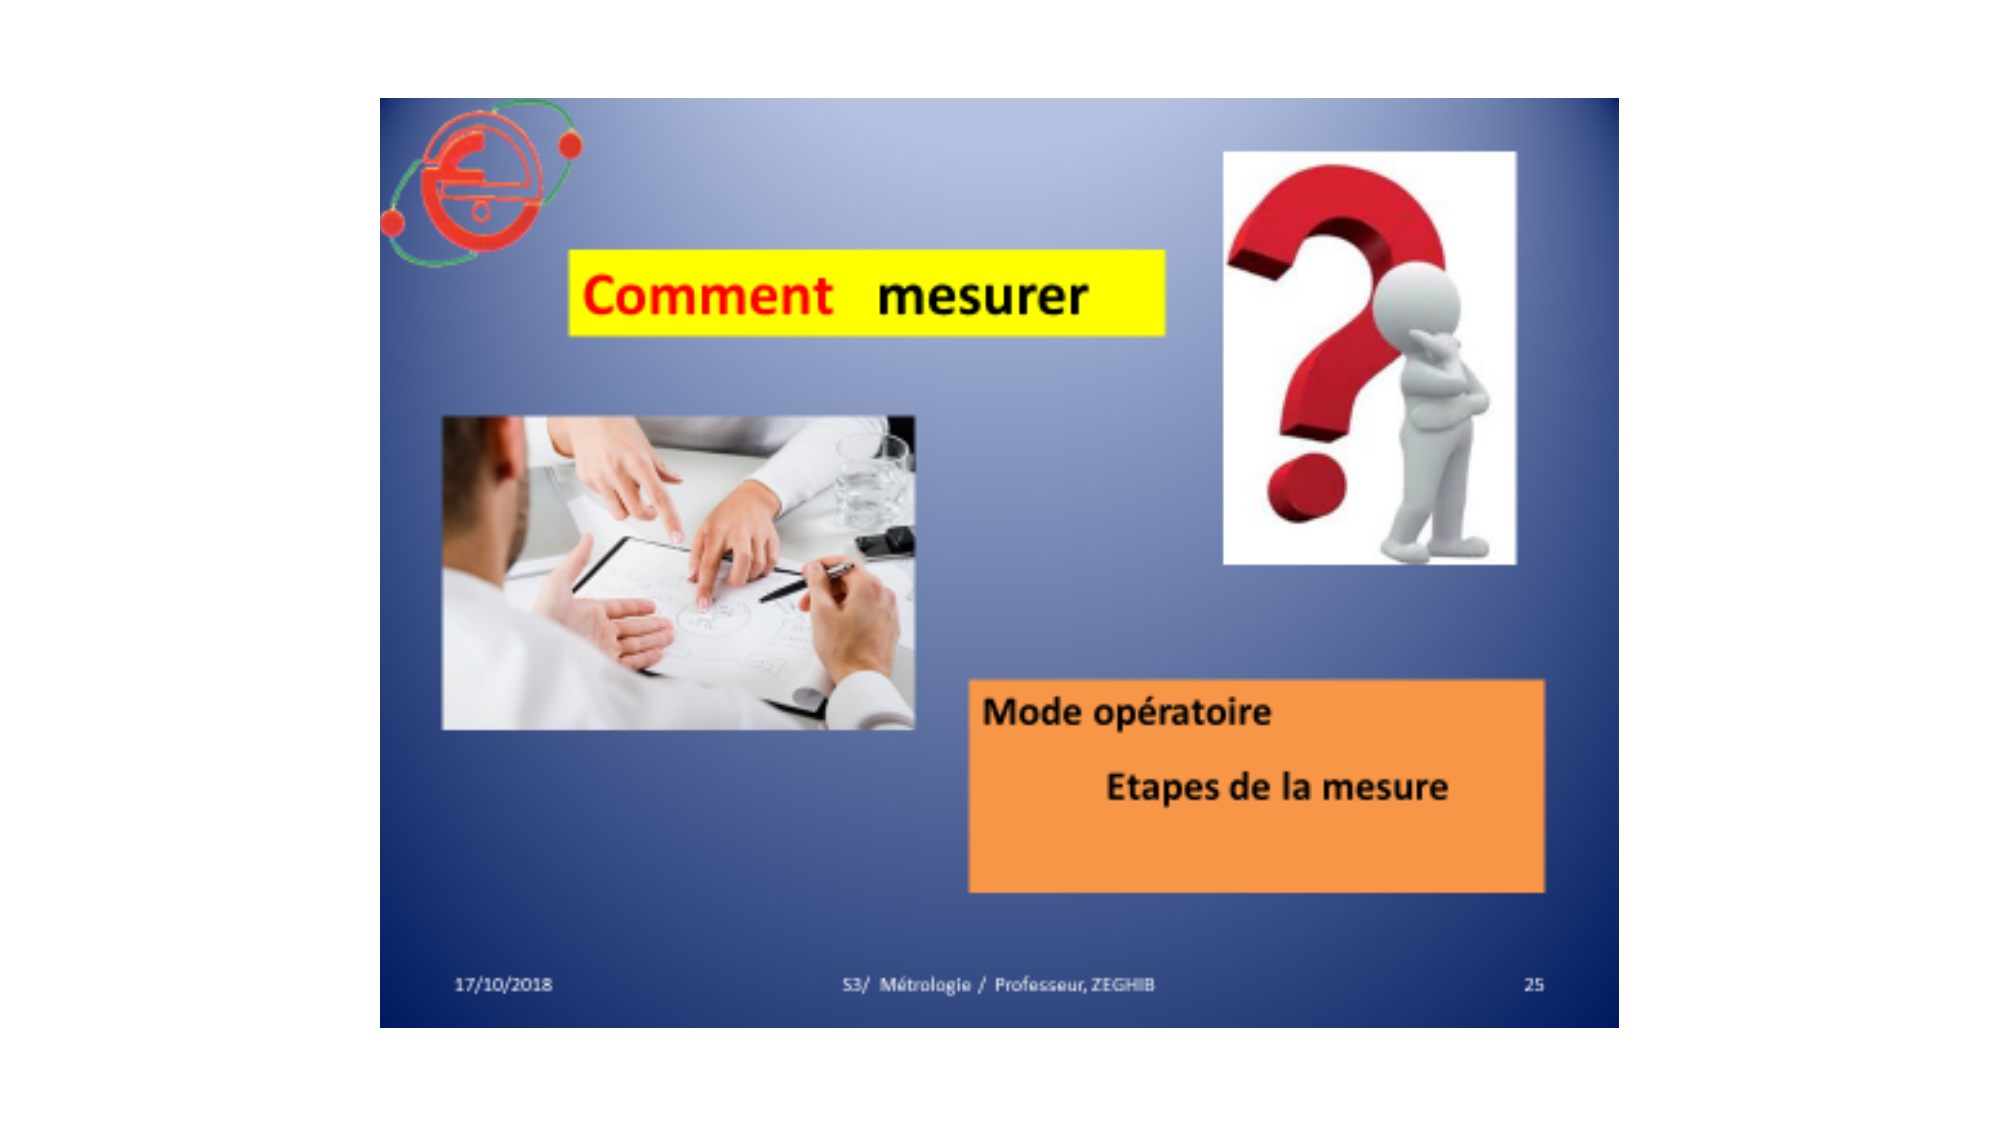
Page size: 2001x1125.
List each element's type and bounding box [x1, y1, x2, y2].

picture [380, 98, 1619, 1028]
